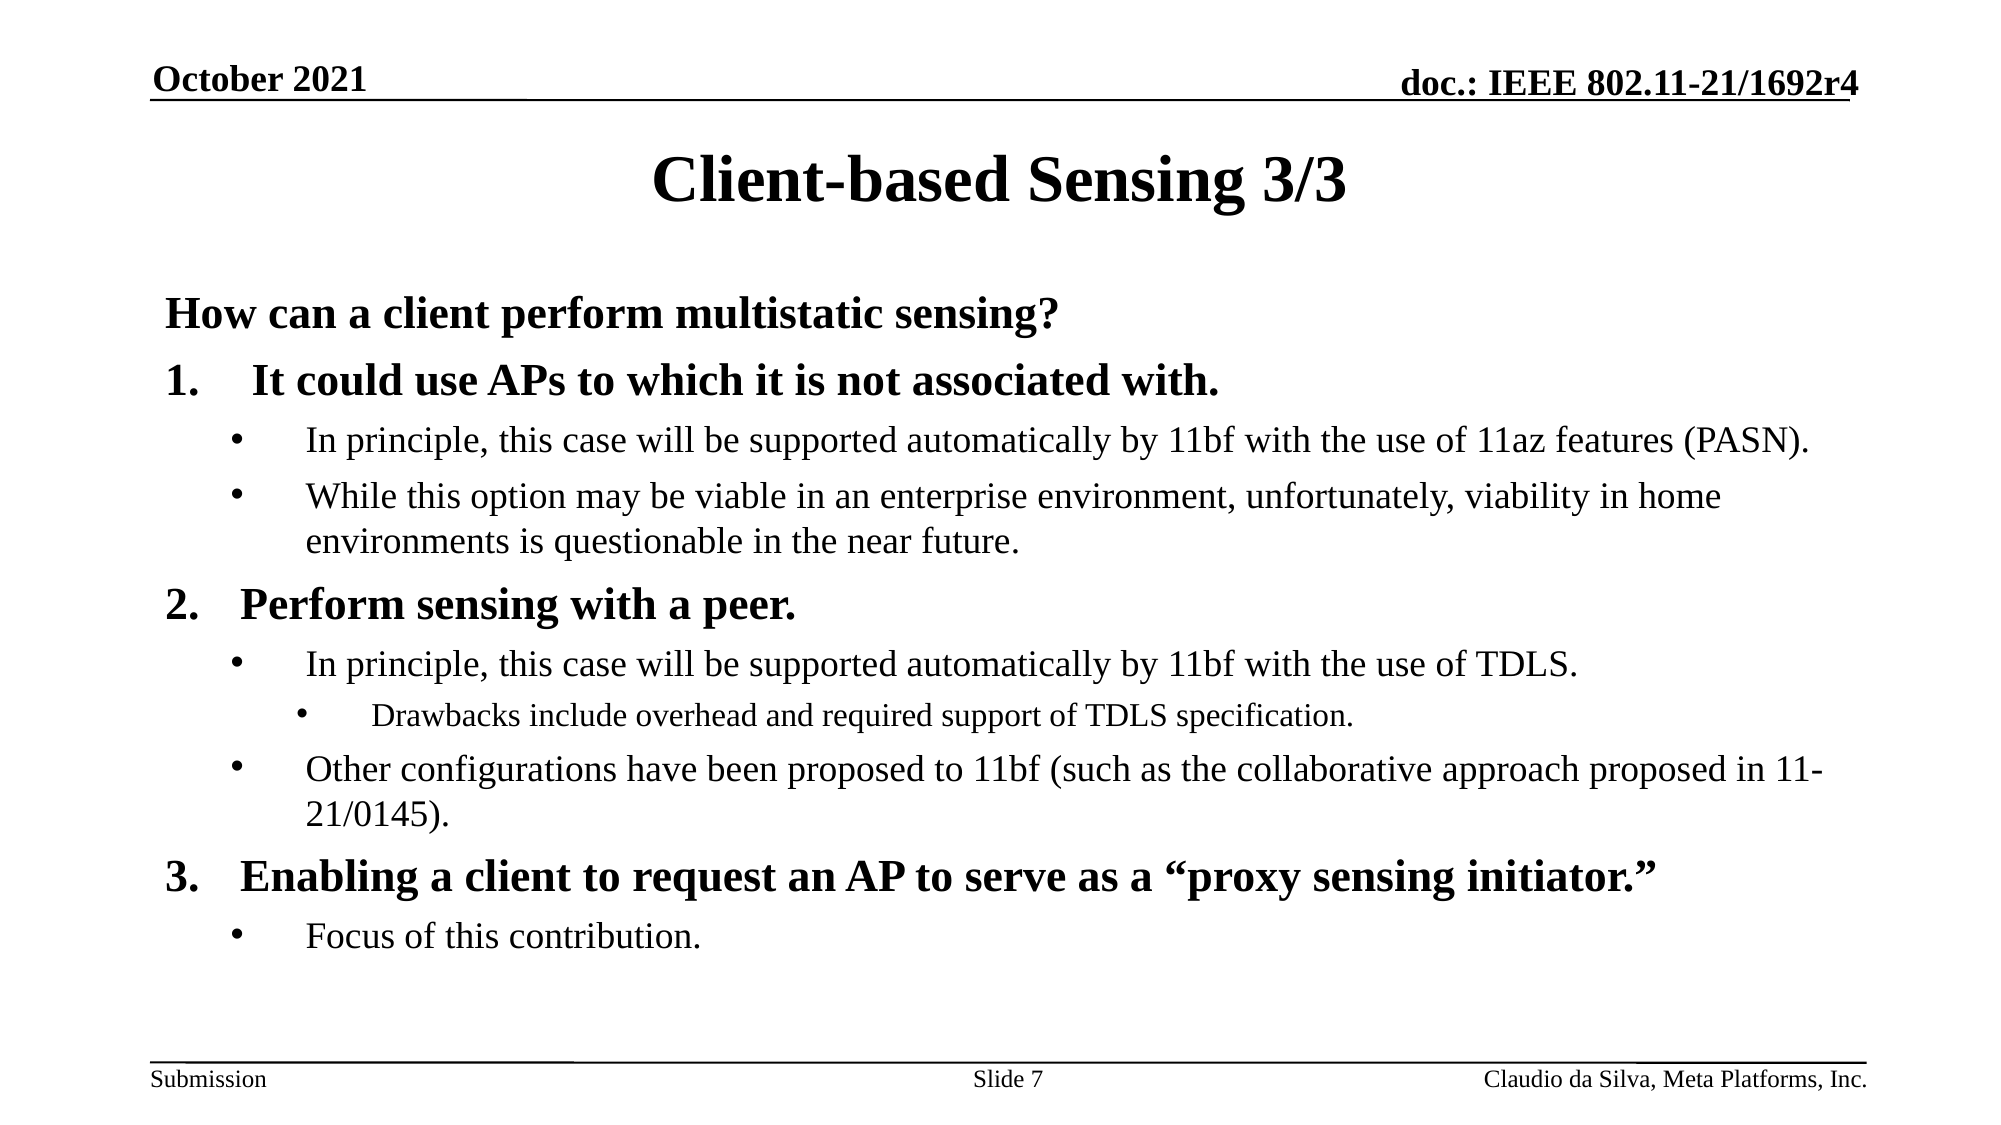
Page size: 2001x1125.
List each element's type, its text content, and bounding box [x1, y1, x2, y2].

list How can a client perform multistatic sensing? It could use APs to which it is not associated with. In principle, this case will be supported automatically by 11bf with the use of 11az features (PASN). While this option may be viable in an enterprise environment, unfortunately, viability in home environments is questionable in the near future. Perform sensing with a peer. In principle, this case will be supported automatically by 11bf with the use of TDLS. Drawbacks include overhead and required support of TDLS specification. Other configurations have been proposed to 11bf (such as the collaborative approach proposed in 11-21/0145). Enabling a client to request an AP to serve as a “proxy sensing initiator.” Focus of this contribution. [149, 274, 1850, 1026]
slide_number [152, 54, 563, 100]
slide_number Slide 7 [950, 1061, 1067, 1123]
footer Claudio da Silva, Meta Platforms, Inc. [1171, 1061, 1869, 1093]
title Client-based Sensing 3/3 [149, 87, 1850, 263]
